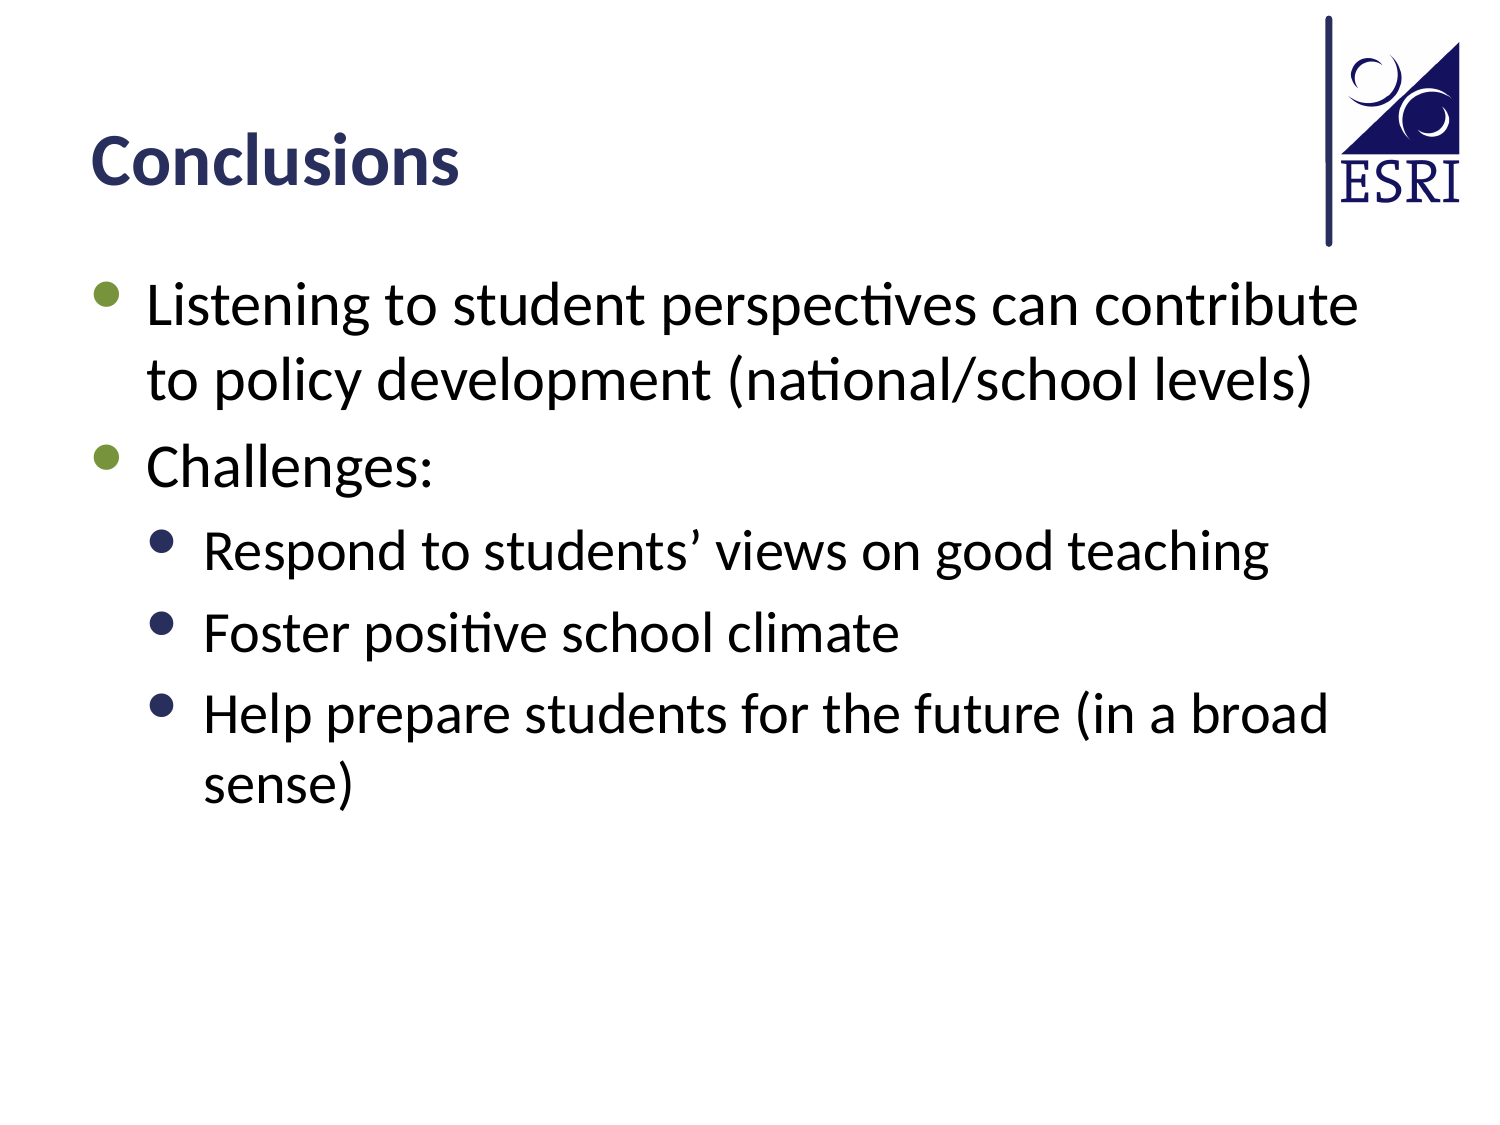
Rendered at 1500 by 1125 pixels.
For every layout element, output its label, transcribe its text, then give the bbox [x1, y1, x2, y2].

list Listening to student perspectives can contribute to policy development (national/school levels) Challenges: Respond to students’ views on good teaching Foster positive school climate Help prepare students for the future (in a broad sense) [74, 255, 1426, 1071]
picture [1339, 40, 1461, 208]
title Conclusions [76, 65, 1315, 209]
